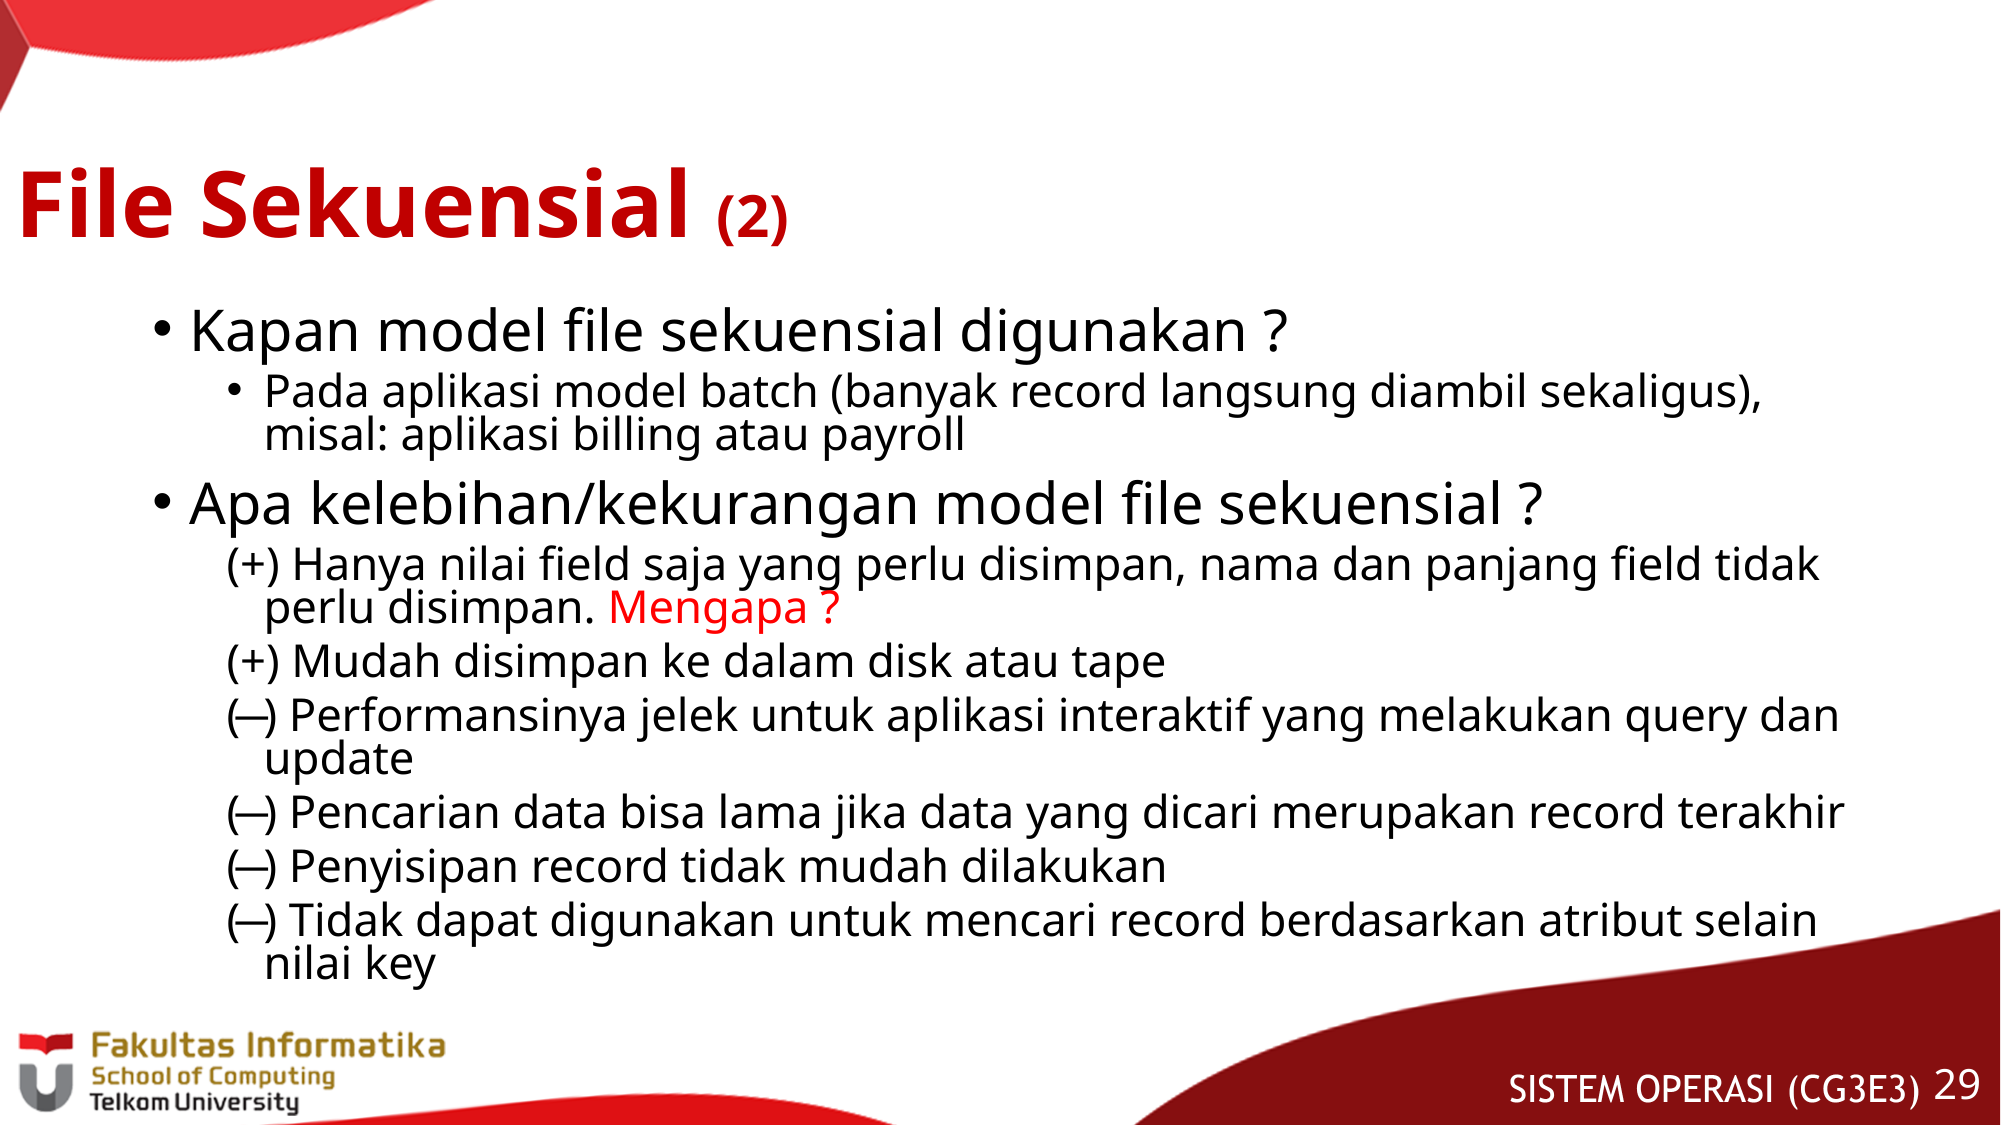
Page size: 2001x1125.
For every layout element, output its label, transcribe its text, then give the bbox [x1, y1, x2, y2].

list Kapan model file sekuensial digunakan ? Pada aplikasi model batch (banyak record langsung diambil sekaligus), misal: aplikasi billing atau payroll Apa kelebihan/kekurangan model file sekuensial ? (+) Hanya nilai field saja yang perlu disimpan, nama dan panjang field tidak perlu disimpan. Mengapa ? (+) Mudah disimpan ke dalam disk atau tape ( ̶ ) Performansinya jelek untuk aplikasi interaktif yang melakukan query dan update ( ̶ ) Pencarian data bisa lama jika data yang dicari merupakan record terakhir ( ̶ ) Penyisipan record tidak mudah dilakukan ( ̶ ) Tidak dapat digunakan untuk mencari record berdasarkan atribut selain nilai key [137, 299, 1863, 1014]
title File Sekuensial (2) [0, 119, 1725, 298]
slide_number 28 [1546, 1056, 1997, 1117]
picture [0, 0, 2001, 1125]
